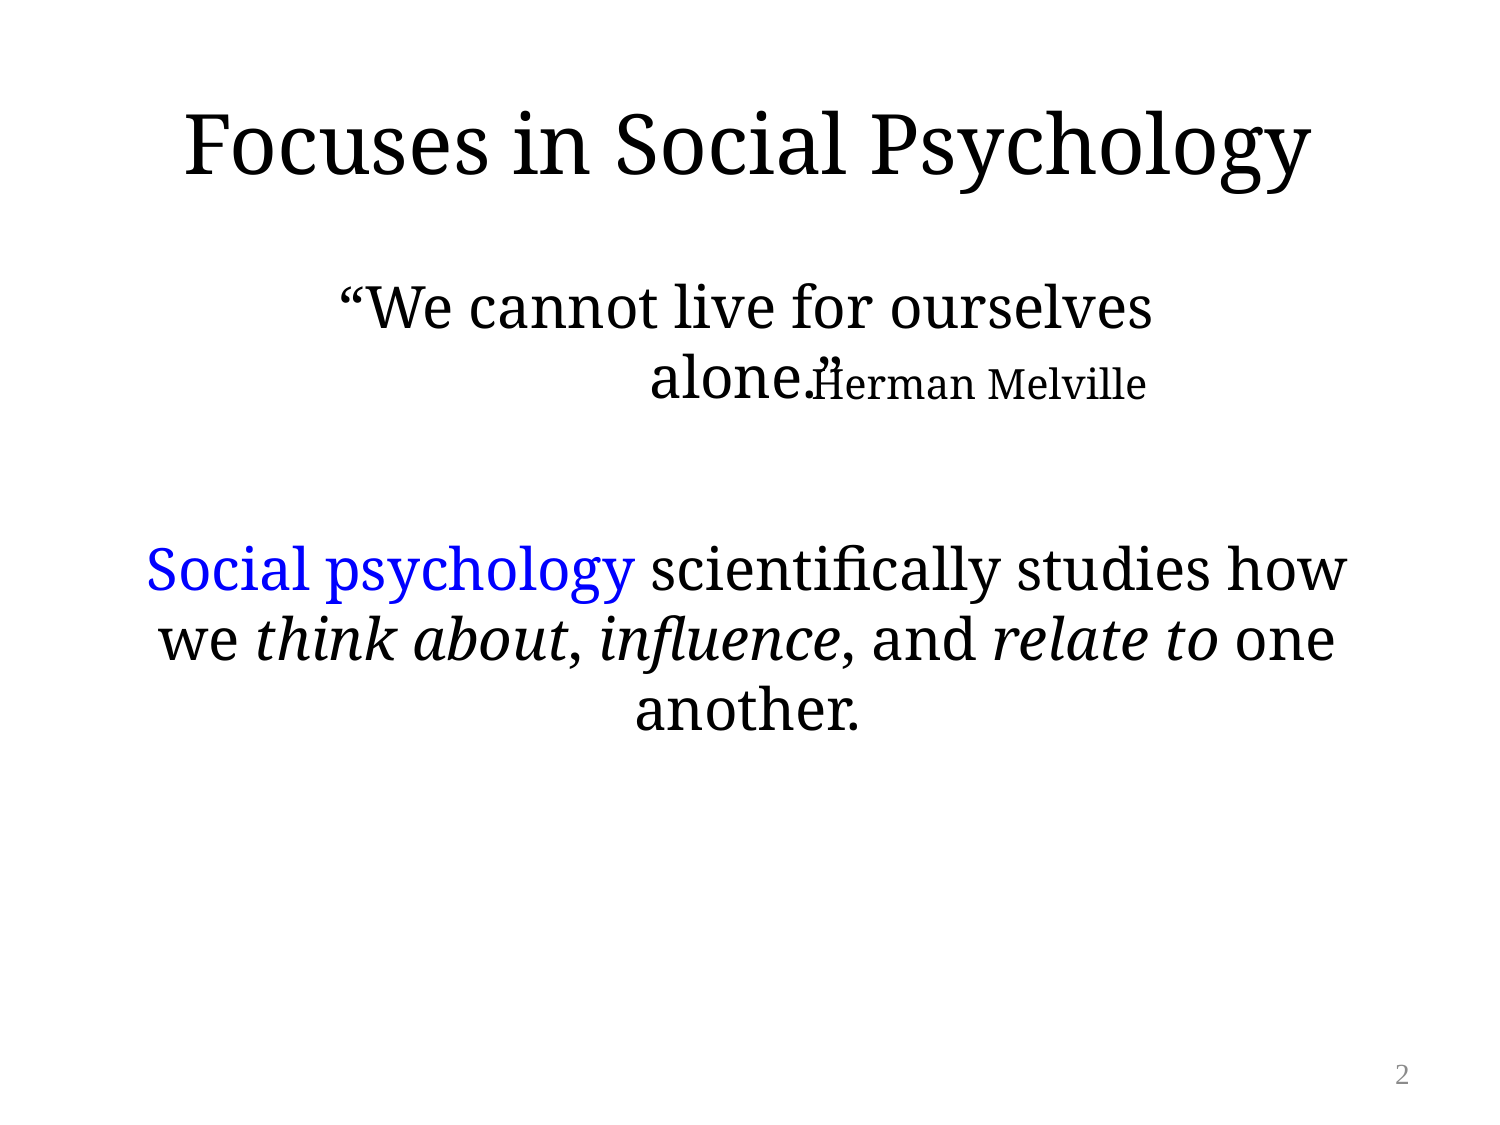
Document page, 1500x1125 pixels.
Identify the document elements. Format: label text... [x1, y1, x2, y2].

title Focuses in Social Psychology [110, 47, 1386, 236]
text_box Social psychology scientifically studies how we think about, influence, and relate to one another. [110, 524, 1386, 763]
text_box “We cannot live for ourselves alone.” [242, 262, 1251, 350]
text_box Herman Melville [796, 350, 1163, 415]
slide_number 2 [1074, 1042, 1425, 1103]
